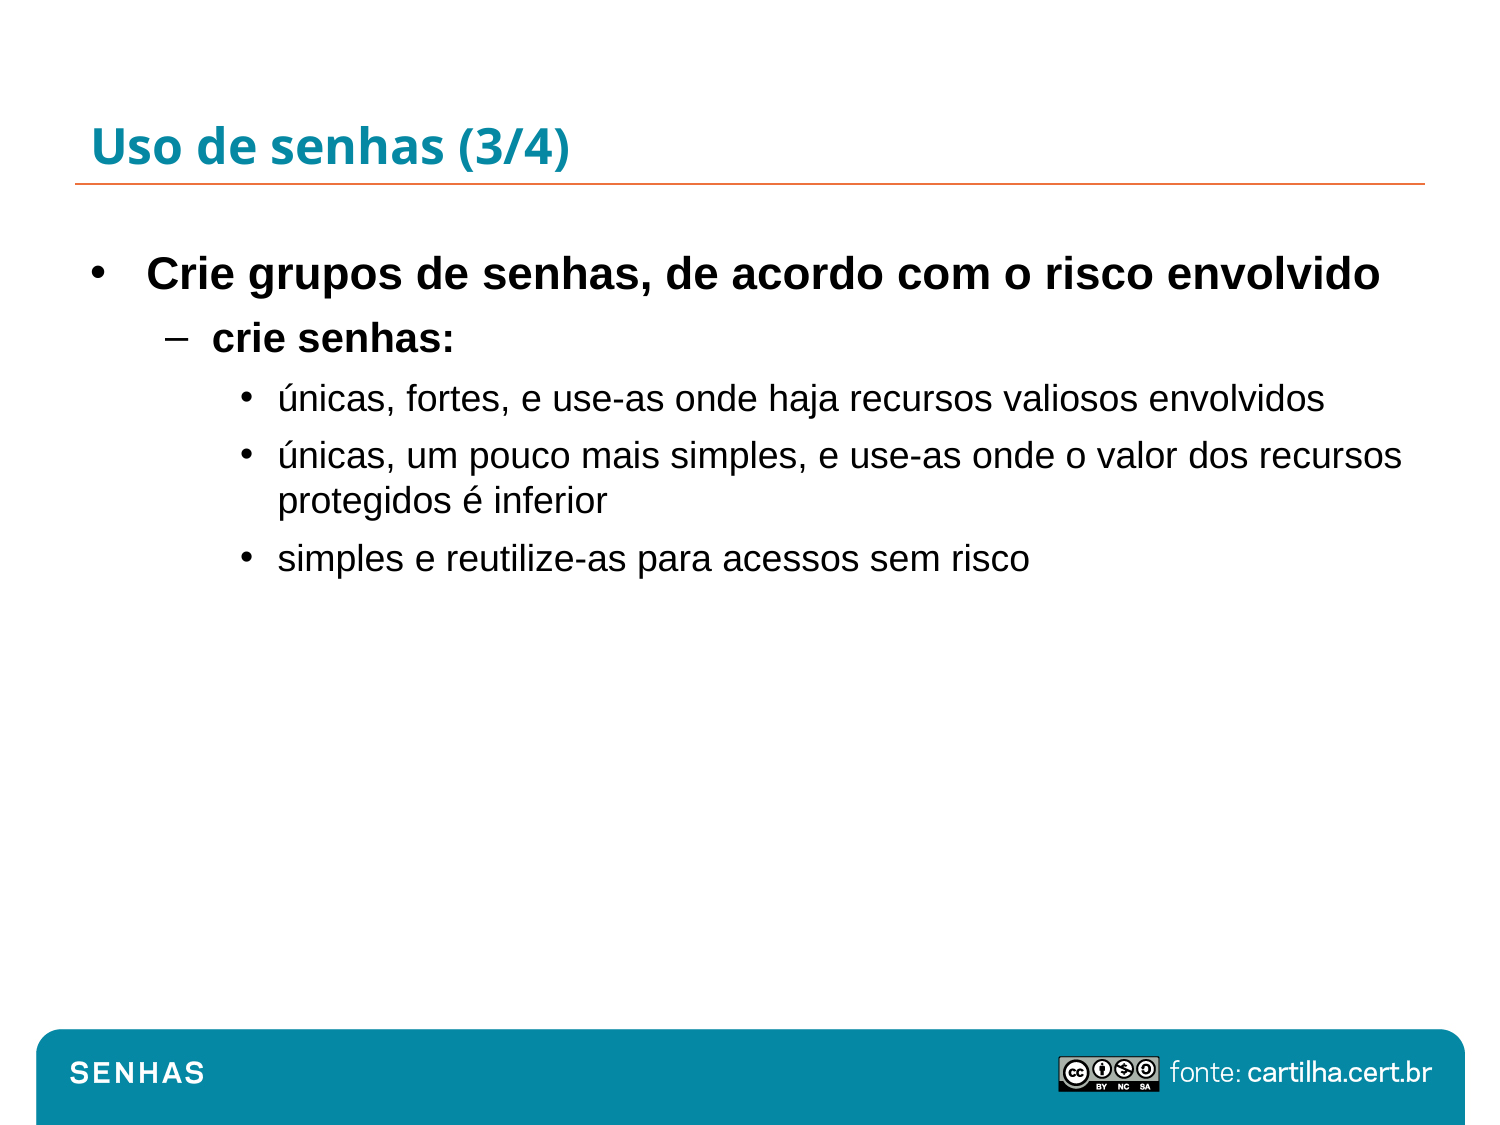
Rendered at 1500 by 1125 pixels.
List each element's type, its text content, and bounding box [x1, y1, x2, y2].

list Crie grupos de senhas, de acordo com o risco envolvido crie senhas: únicas, fortes, e use-as onde haja recursos valiosos envolvidos únicas, um pouco mais simples, e use-as onde o valor dos recursos protegidos é inferior simples e reutilize-as para acessos sem risco [75, 236, 1425, 979]
picture [0, 0, 1500, 1125]
title Uso de senhas (3/4) [75, 54, 1425, 182]
